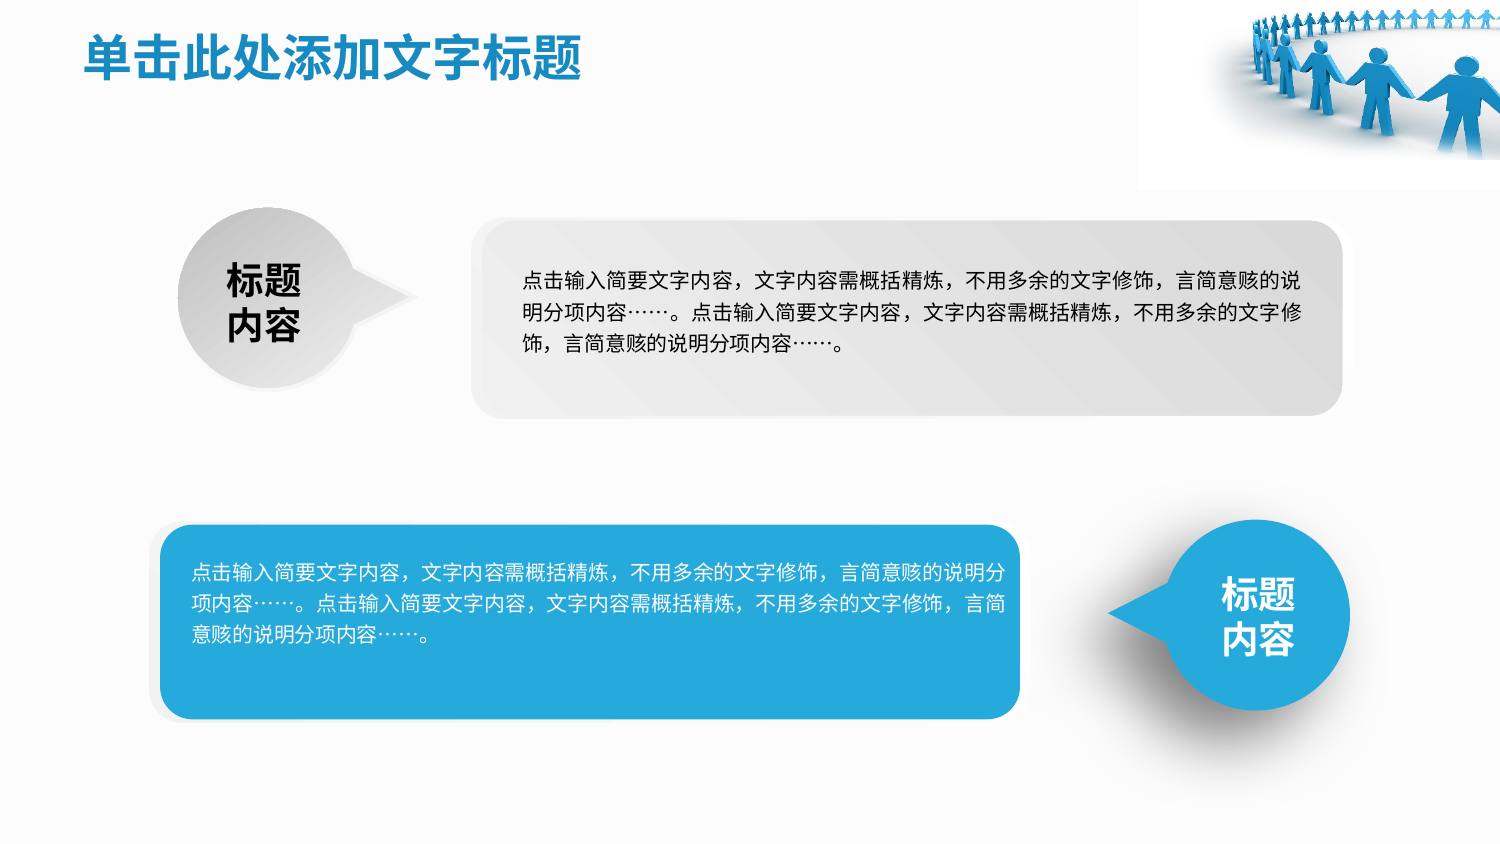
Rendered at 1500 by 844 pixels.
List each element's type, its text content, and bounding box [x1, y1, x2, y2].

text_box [148, 521, 1032, 723]
text_box 标题 内容 [192, 257, 196, 348]
text_box [1105, 517, 1353, 713]
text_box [201, 175, 391, 421]
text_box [470, 217, 1354, 419]
picture [1137, 0, 1500, 190]
text_box 标题 内容 [1187, 570, 1331, 662]
